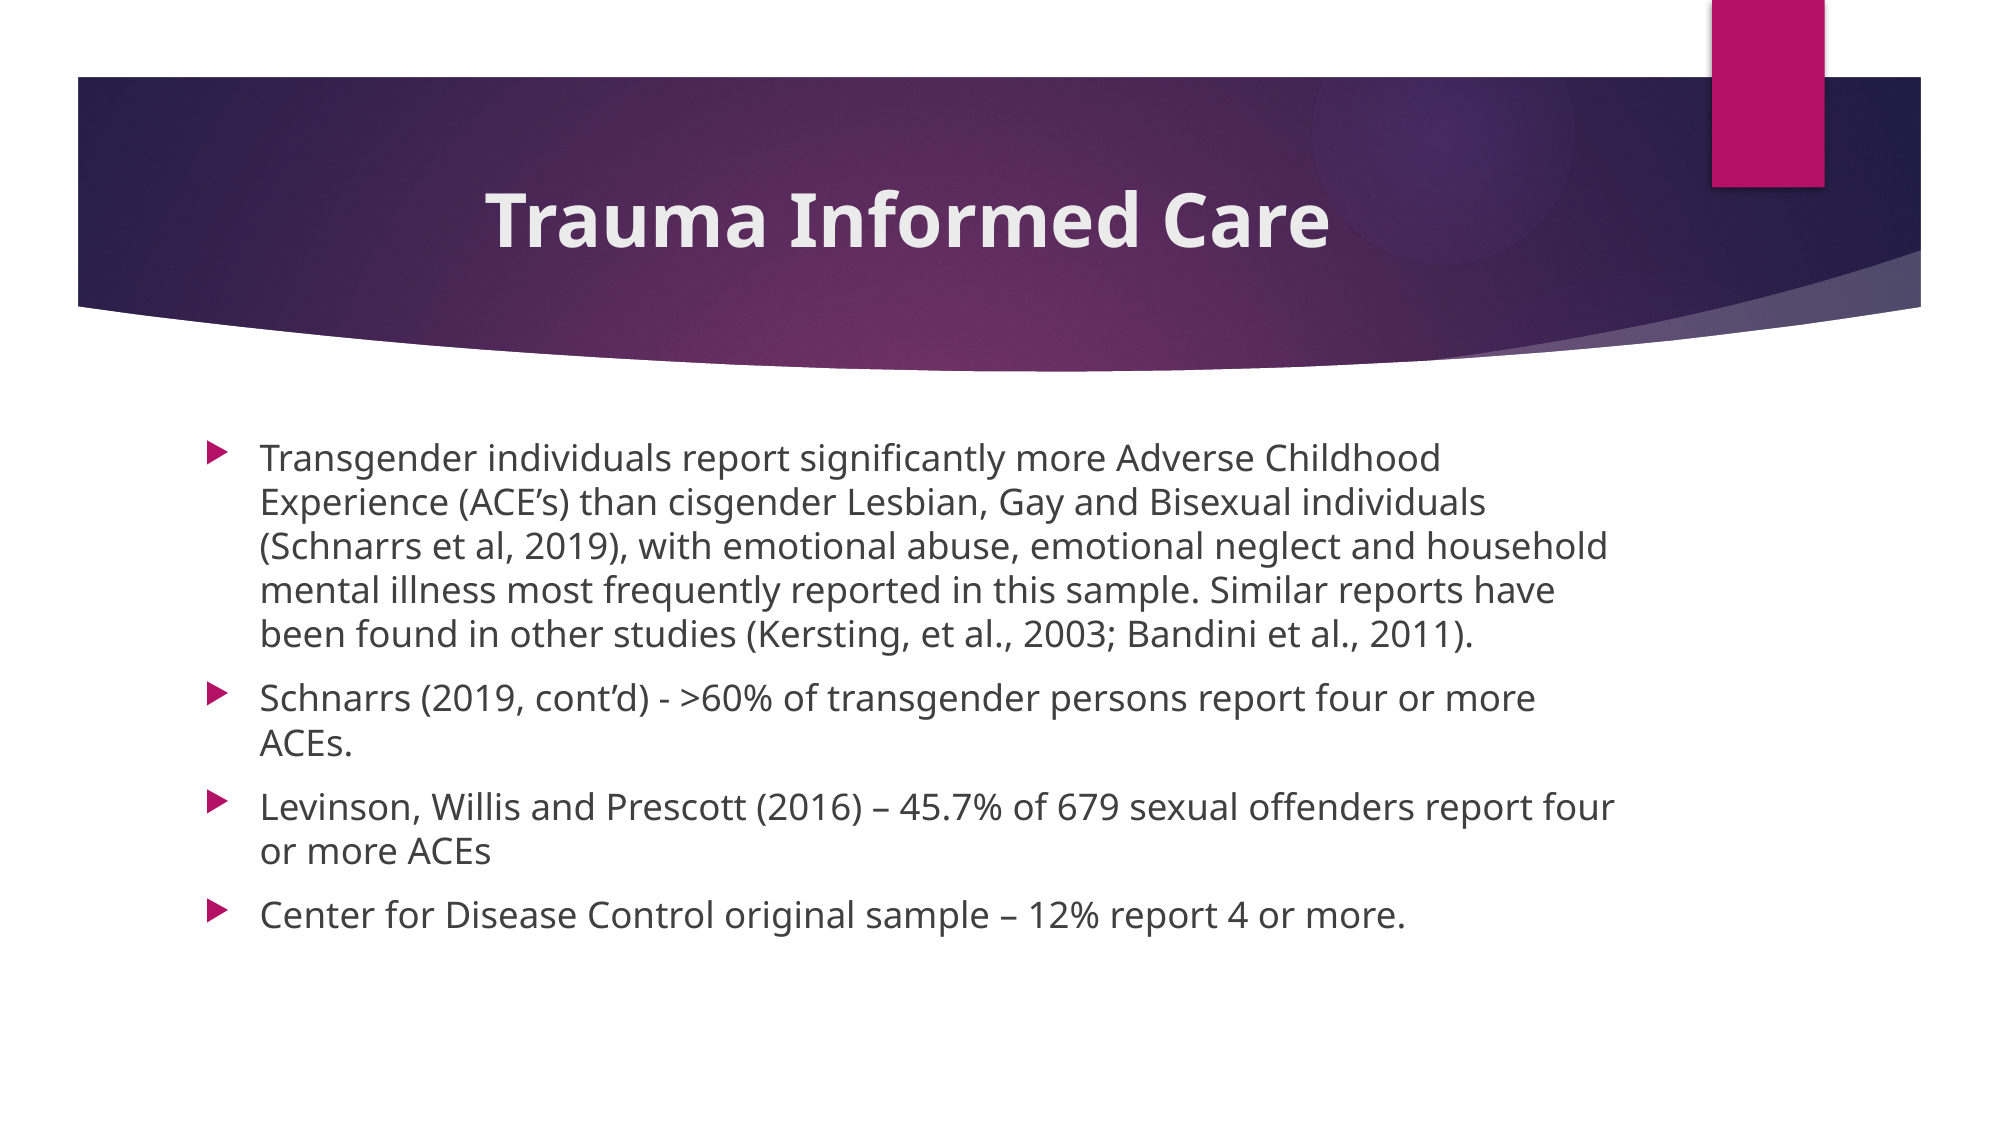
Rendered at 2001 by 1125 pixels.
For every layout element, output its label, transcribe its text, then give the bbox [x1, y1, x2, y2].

title Trauma Informed Care [189, 159, 1627, 276]
list Transgender individuals report significantly more Adverse Childhood Experience (ACE’s) than cisgender Lesbian, Gay and Bisexual individuals (Schnarrs et al, 2019), with emotional abuse, emotional neglect and household mental illness most frequently reported in this sample. Similar reports have been found in other studies (Kersting, et al., 2003; Bandini et al., 2011). Schnarrs (2019, cont’d) - >60% of transgender persons report four or more ACEs. Levinson, Willis and Prescott (2016) – 45.7% of 679 sexual offenders report four or more ACEs Center for Disease Control original sample – 12% report 4 or more. [189, 427, 1638, 988]
